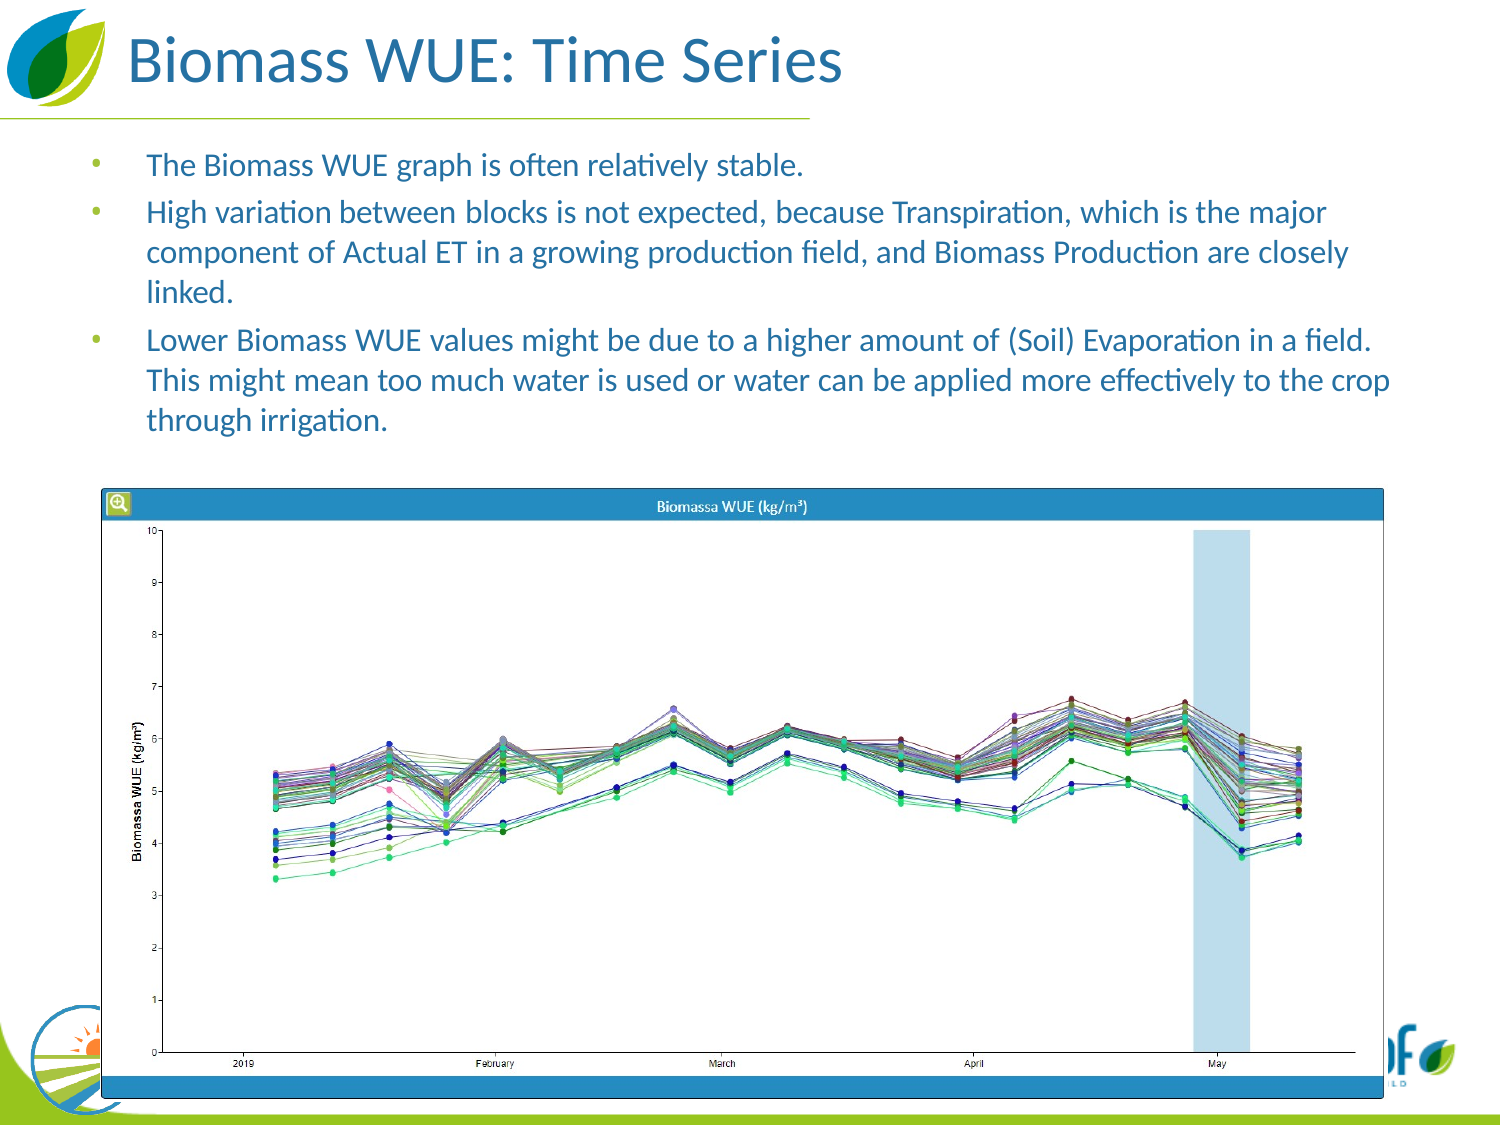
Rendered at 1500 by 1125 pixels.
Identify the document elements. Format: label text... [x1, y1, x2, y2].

title Biomass WUE: Time Series [125, 14, 848, 132]
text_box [29, 483, 1389, 1116]
picture [0, 118, 1500, 1125]
picture [7, 8, 105, 107]
text_box The Biomass WUE graph is often relatively stable. High variation between blocks is not expected, because Transpiration, which is the major component of Actual ET in a growing production field, and Biomass Production are closely linked. Lower Biomass WUE values might be due to a higher amount of (Soil) Evaporation in a field. This might mean too much water is used or water can be applied more effectively to the crop through irrigation. [87, 132, 1405, 439]
